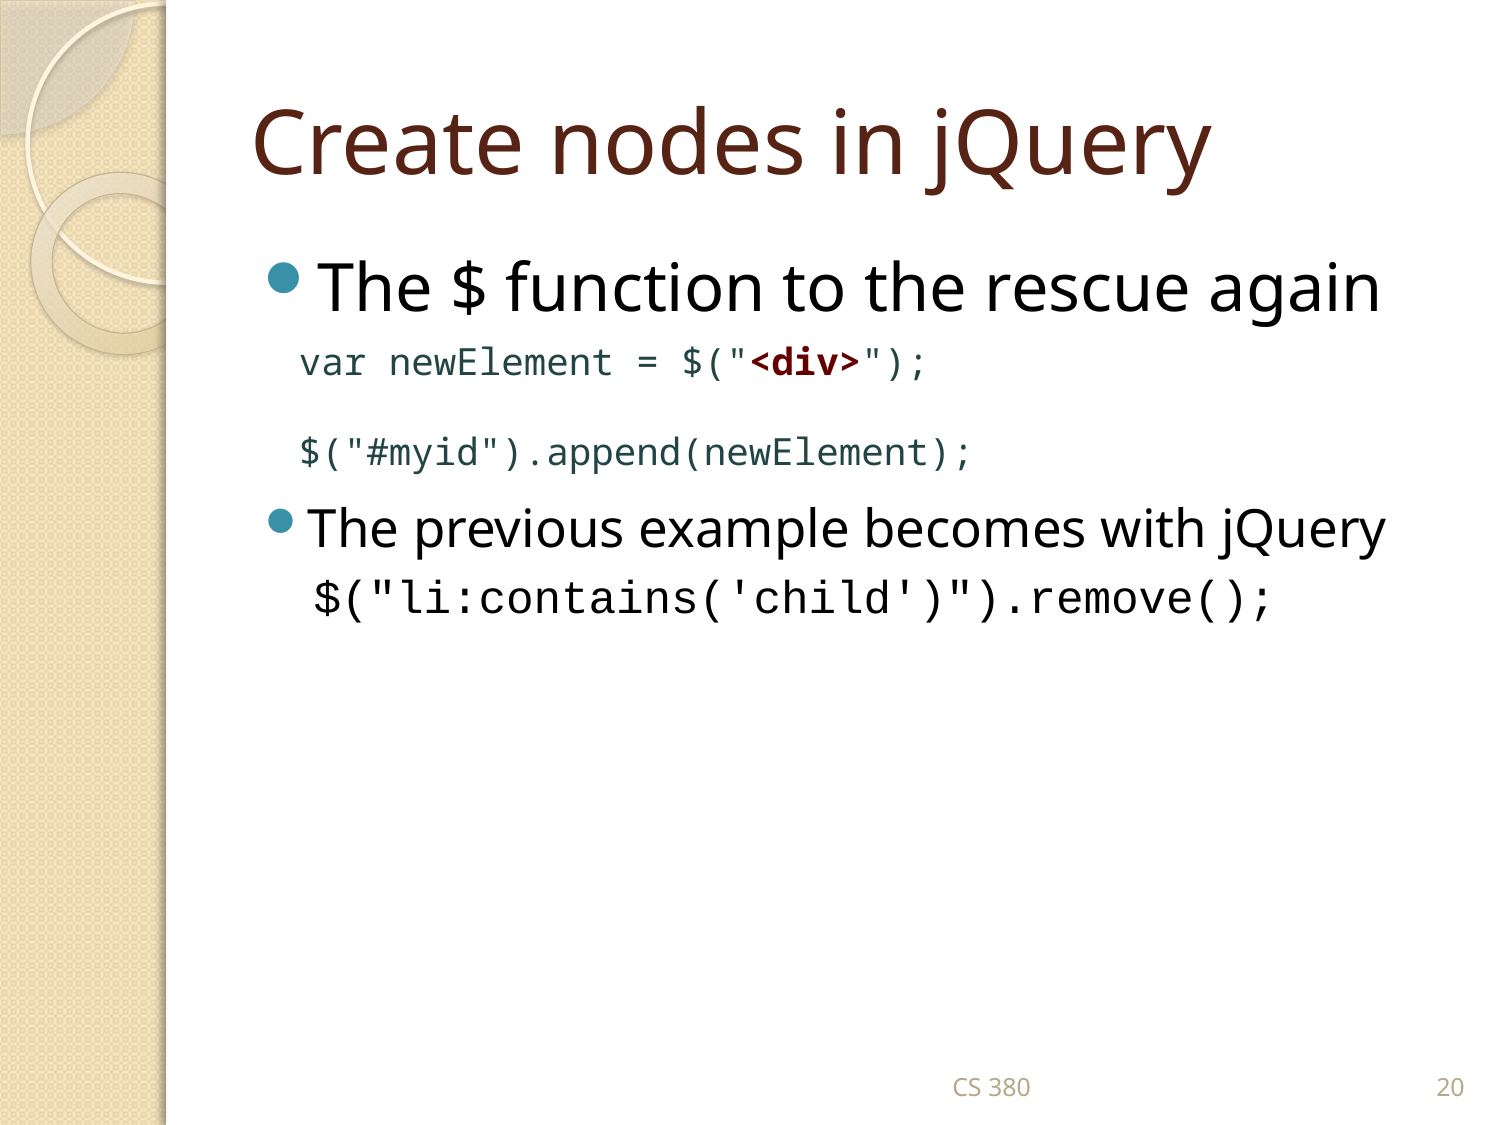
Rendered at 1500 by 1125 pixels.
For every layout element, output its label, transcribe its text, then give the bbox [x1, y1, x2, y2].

list The $ function to the rescue again [235, 237, 1466, 413]
text_box The previous example becomes with jQuery $("li:contains('child')").remove(); [237, 487, 1468, 663]
footer CS 380 [937, 1034, 1413, 1113]
title Create nodes in jQuery [235, 45, 1466, 233]
slide_number 20 [1413, 1034, 1488, 1113]
text_box var newElement = $("<div>"); $("#myid").append(newElement); [299, 330, 979, 487]
